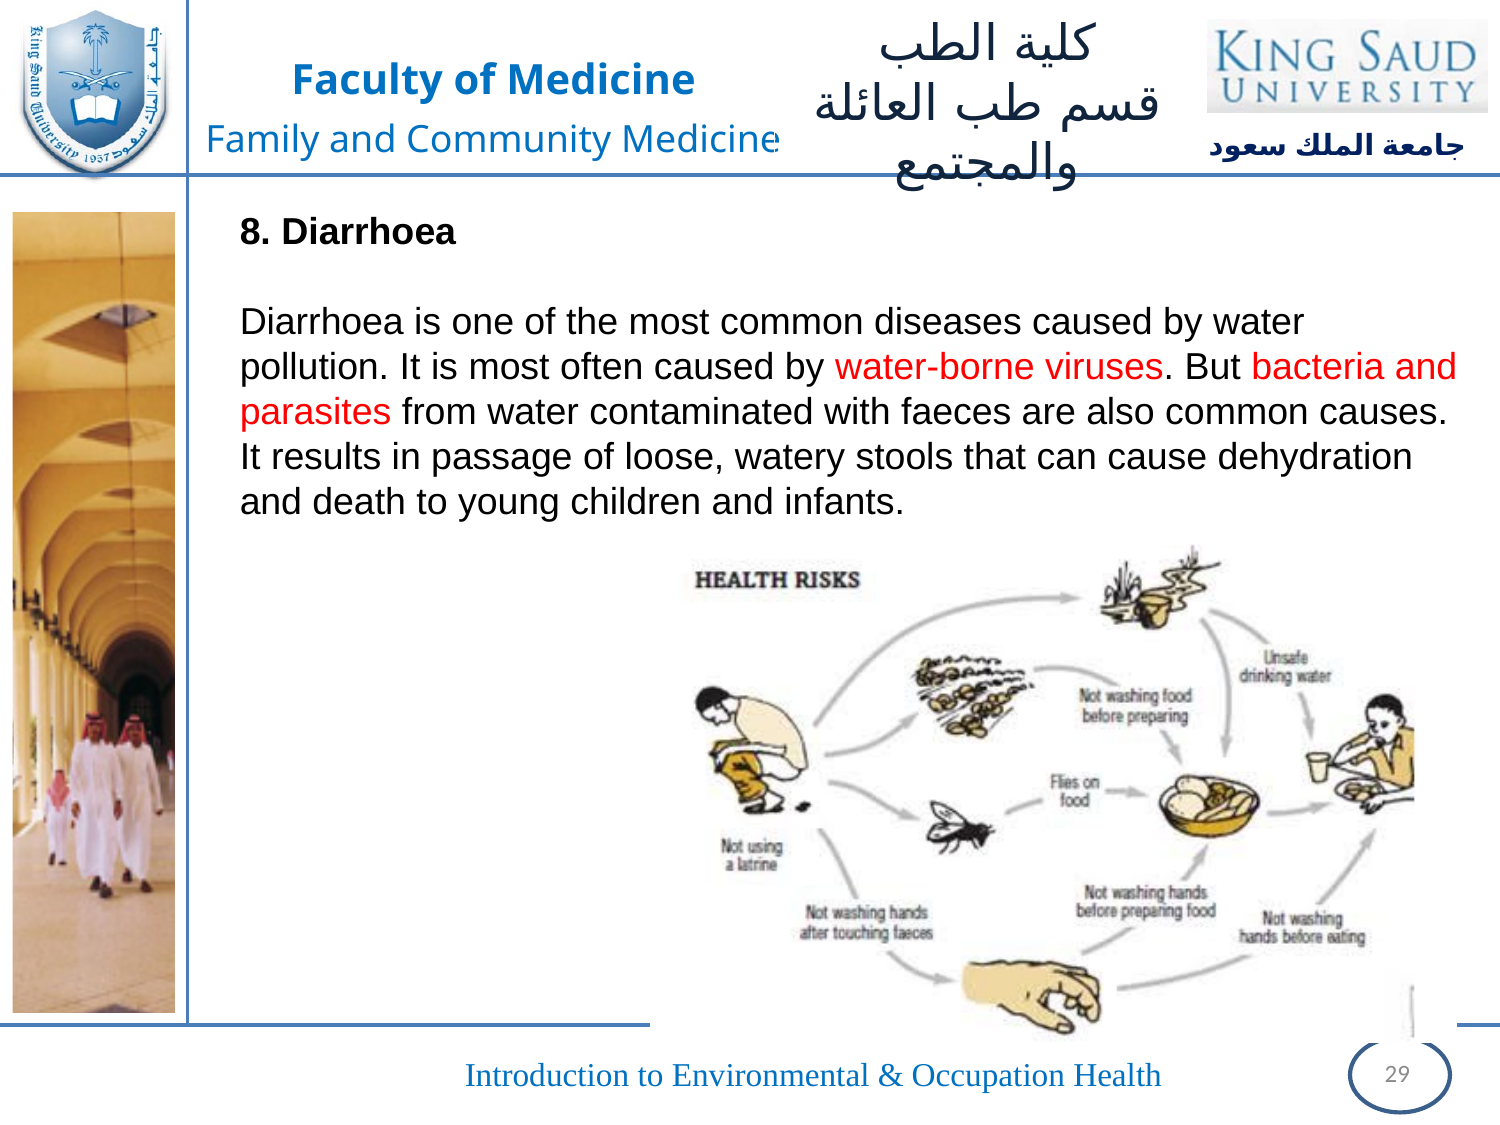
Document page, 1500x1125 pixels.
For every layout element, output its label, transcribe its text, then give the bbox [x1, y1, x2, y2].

picture [649, 517, 1457, 1043]
picture [0, 177, 186, 188]
picture [12, 212, 175, 1013]
picture [1207, 19, 1488, 113]
picture [0, 0, 186, 173]
text_box 8. Diarrhoea Diarrhoea is one of the most common diseases caused by water pollution. It is most often caused by water-borne viruses. But bacteria and parasites from water contaminated with faeces are also common causes. It results in passage of loose, watery stools that can cause dehydration and death to young children and infants. [225, 199, 1475, 530]
slide_number 29 [1312, 1052, 1425, 1103]
